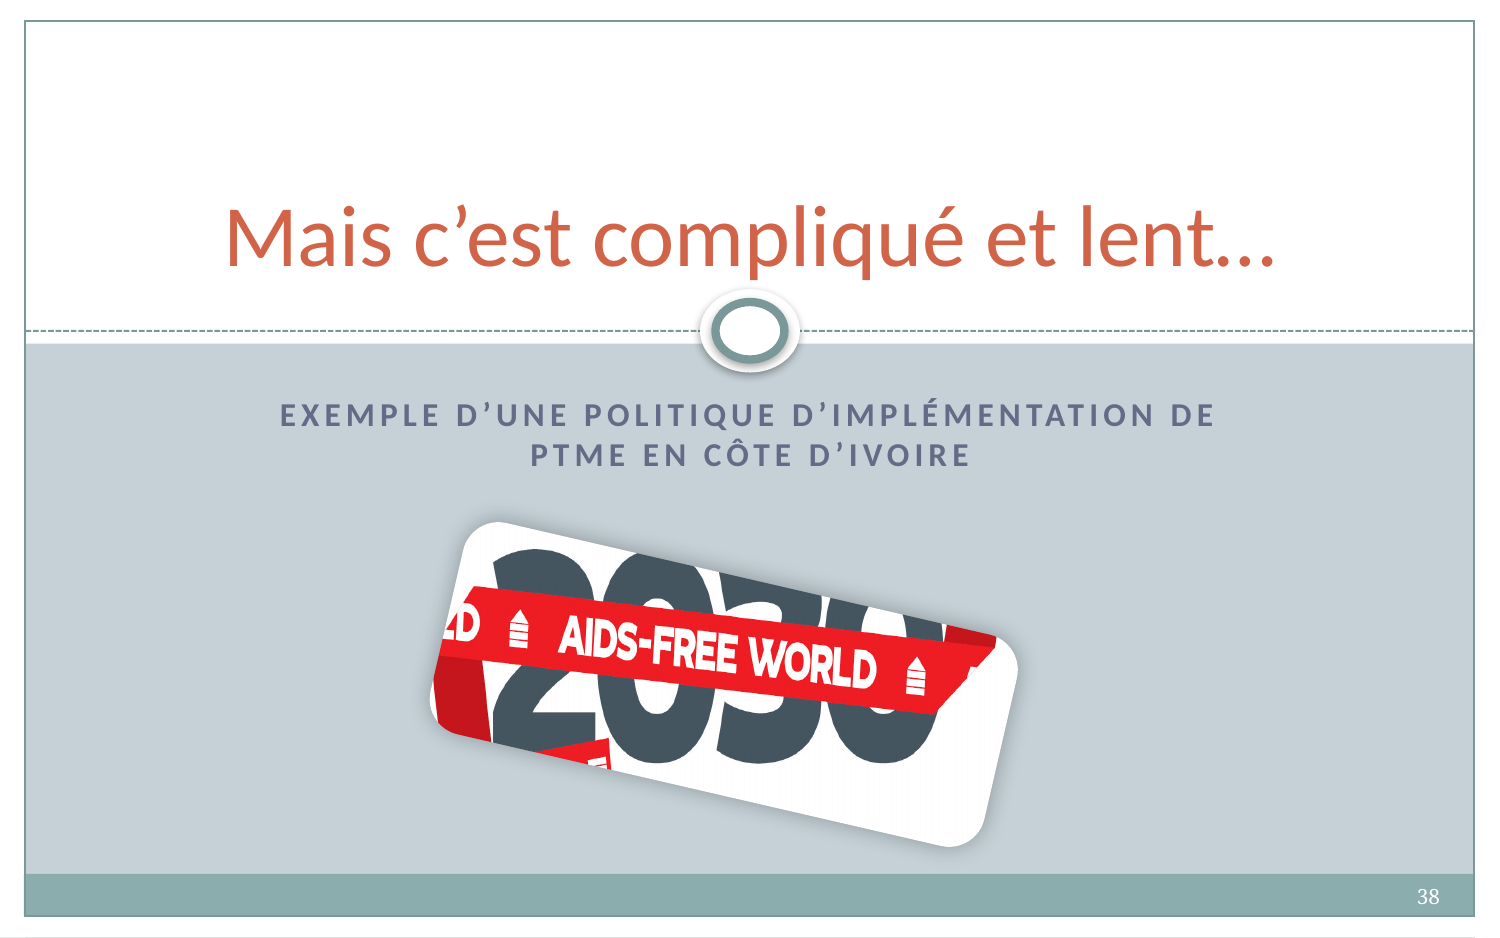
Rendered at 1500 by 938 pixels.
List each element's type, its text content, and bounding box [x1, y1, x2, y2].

picture [429, 522, 1018, 847]
subtitle Exemple d’une politique d’implémentation de PTME en Côte d’Ivoire [225, 385, 1275, 625]
title Mais c’est compliqué et lent… [112, 52, 1388, 292]
